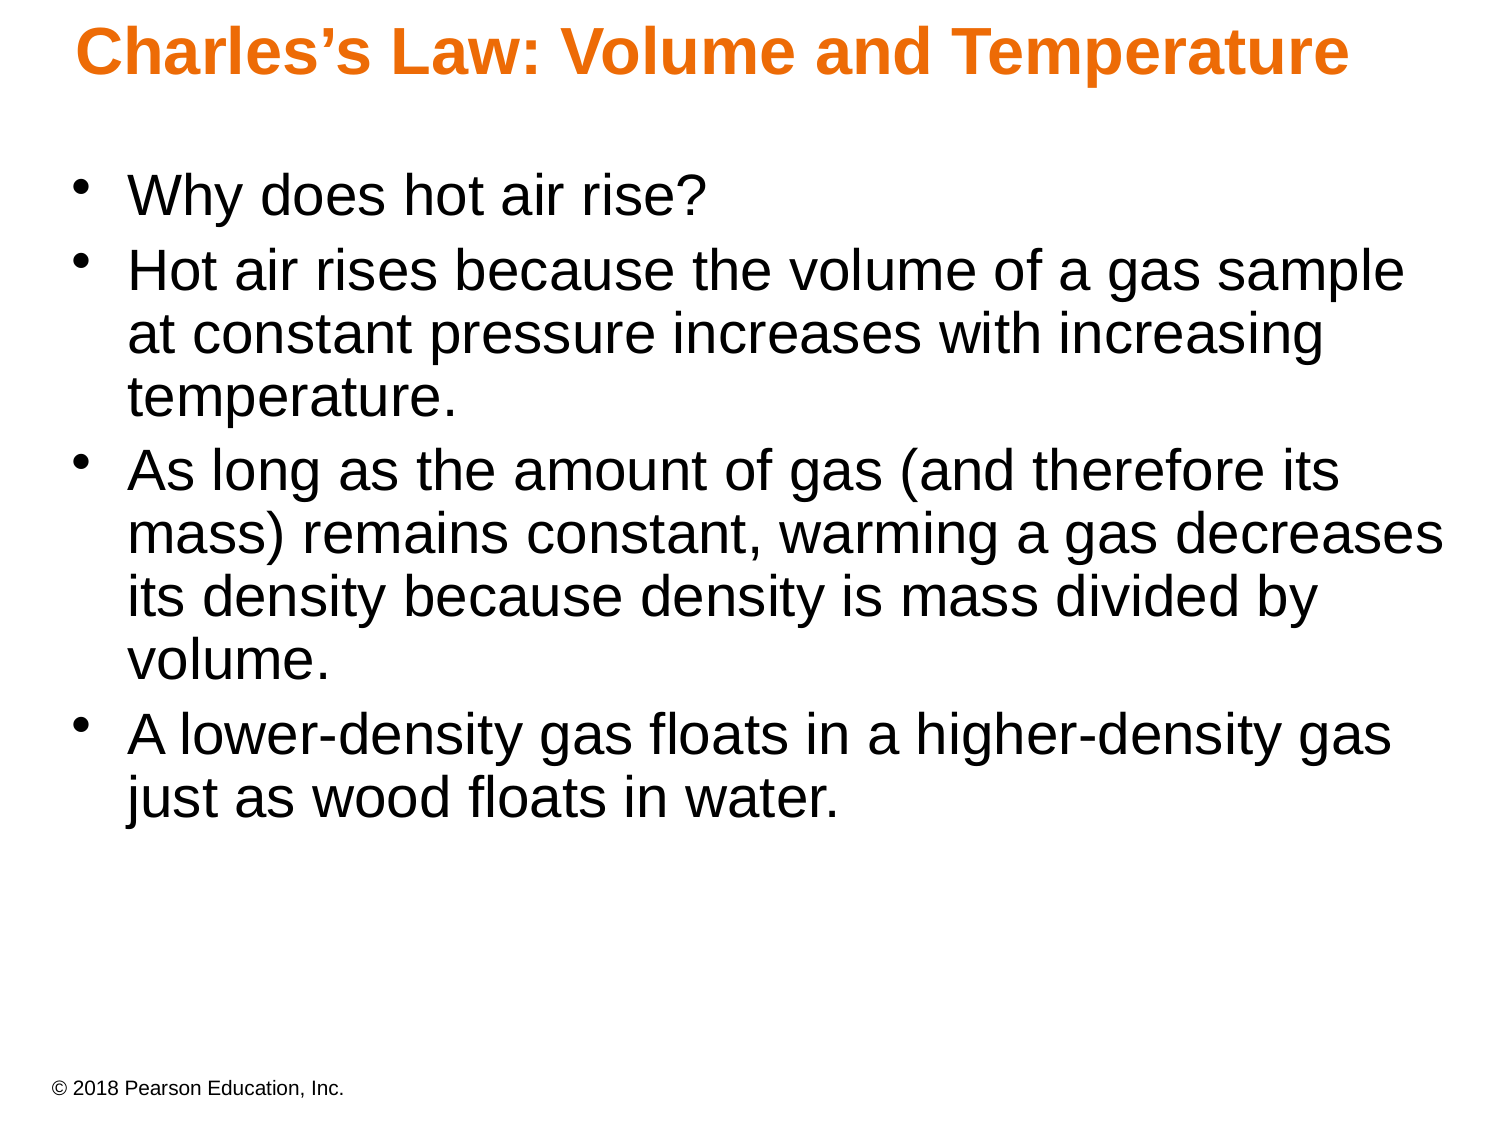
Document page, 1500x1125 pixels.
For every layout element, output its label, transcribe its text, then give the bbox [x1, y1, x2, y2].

list Why does hot air rise? Hot air rises because the volume of a gas sample at constant pressure increases with increasing temperature. As long as the amount of gas (and therefore its mass) remains constant, warming a gas decreases its density because density is mass divided by volume. A lower-density gas floats in a higher-density gas just as wood floats in water. [56, 157, 1462, 852]
title Charles’s Law: Volume and Temperature [0, 0, 1500, 203]
